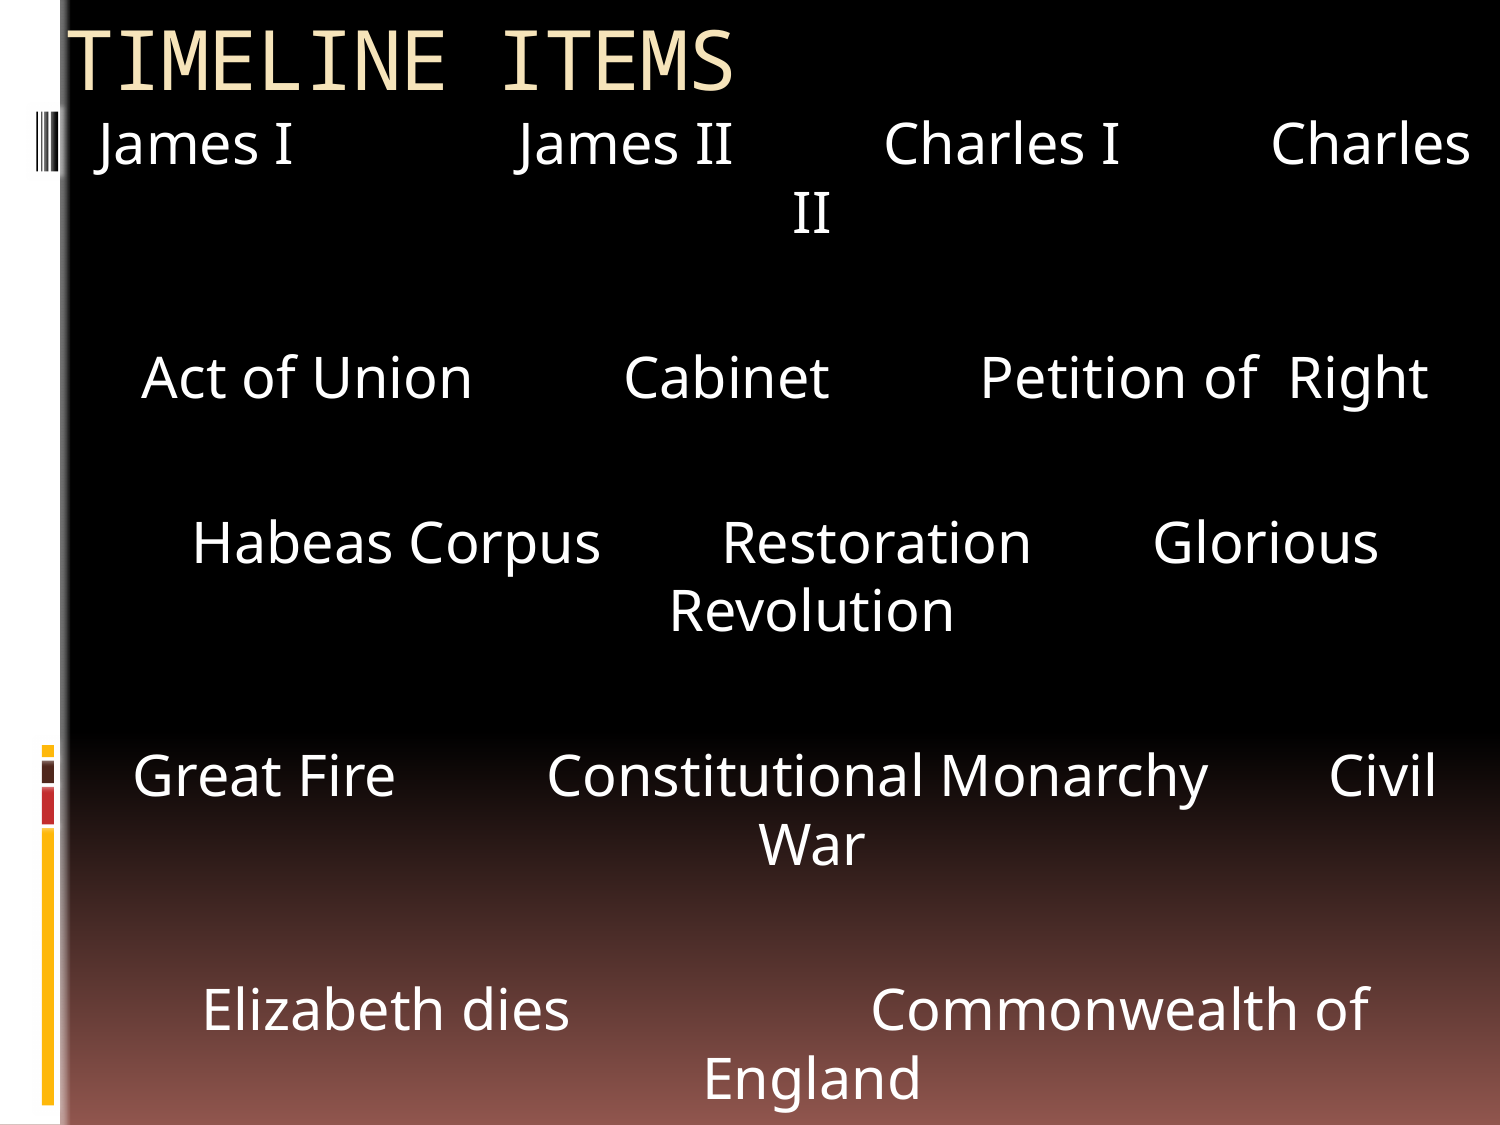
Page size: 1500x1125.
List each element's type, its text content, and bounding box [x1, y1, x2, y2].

title TIMELINE ITEMS [50, 0, 1325, 100]
list James I James II Charles I Charles II Act of Union Cabinet Petition of Right Habeas Corpus Restoration Glorious Revolution Great Fire Constitutional Monarchy Civil War Elizabeth dies Commonwealth of England [62, 99, 1500, 1125]
